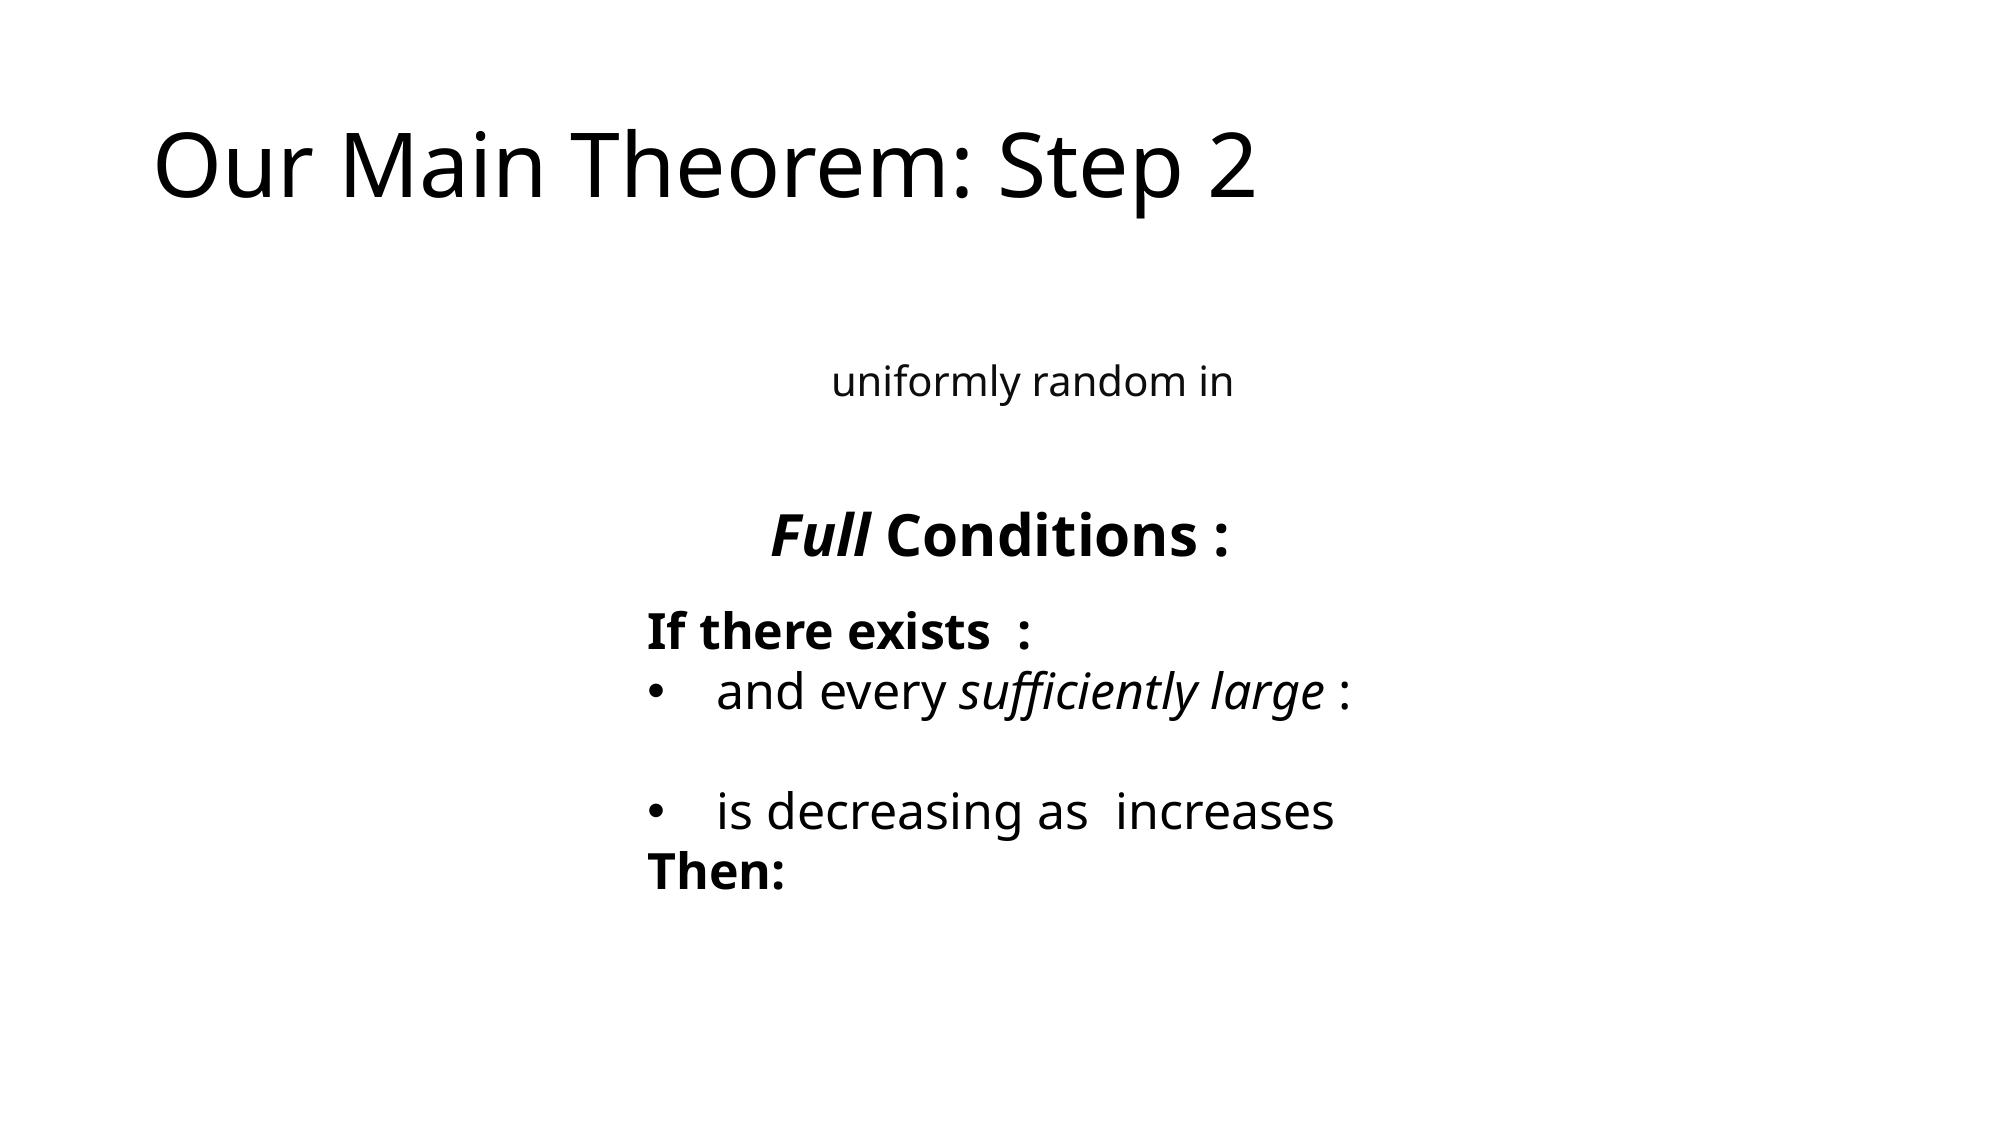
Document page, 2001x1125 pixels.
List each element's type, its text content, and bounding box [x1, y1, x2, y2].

title Our Main Theorem: Step 2 [137, 59, 1863, 278]
text_box Full Conditions : [755, 490, 1245, 576]
